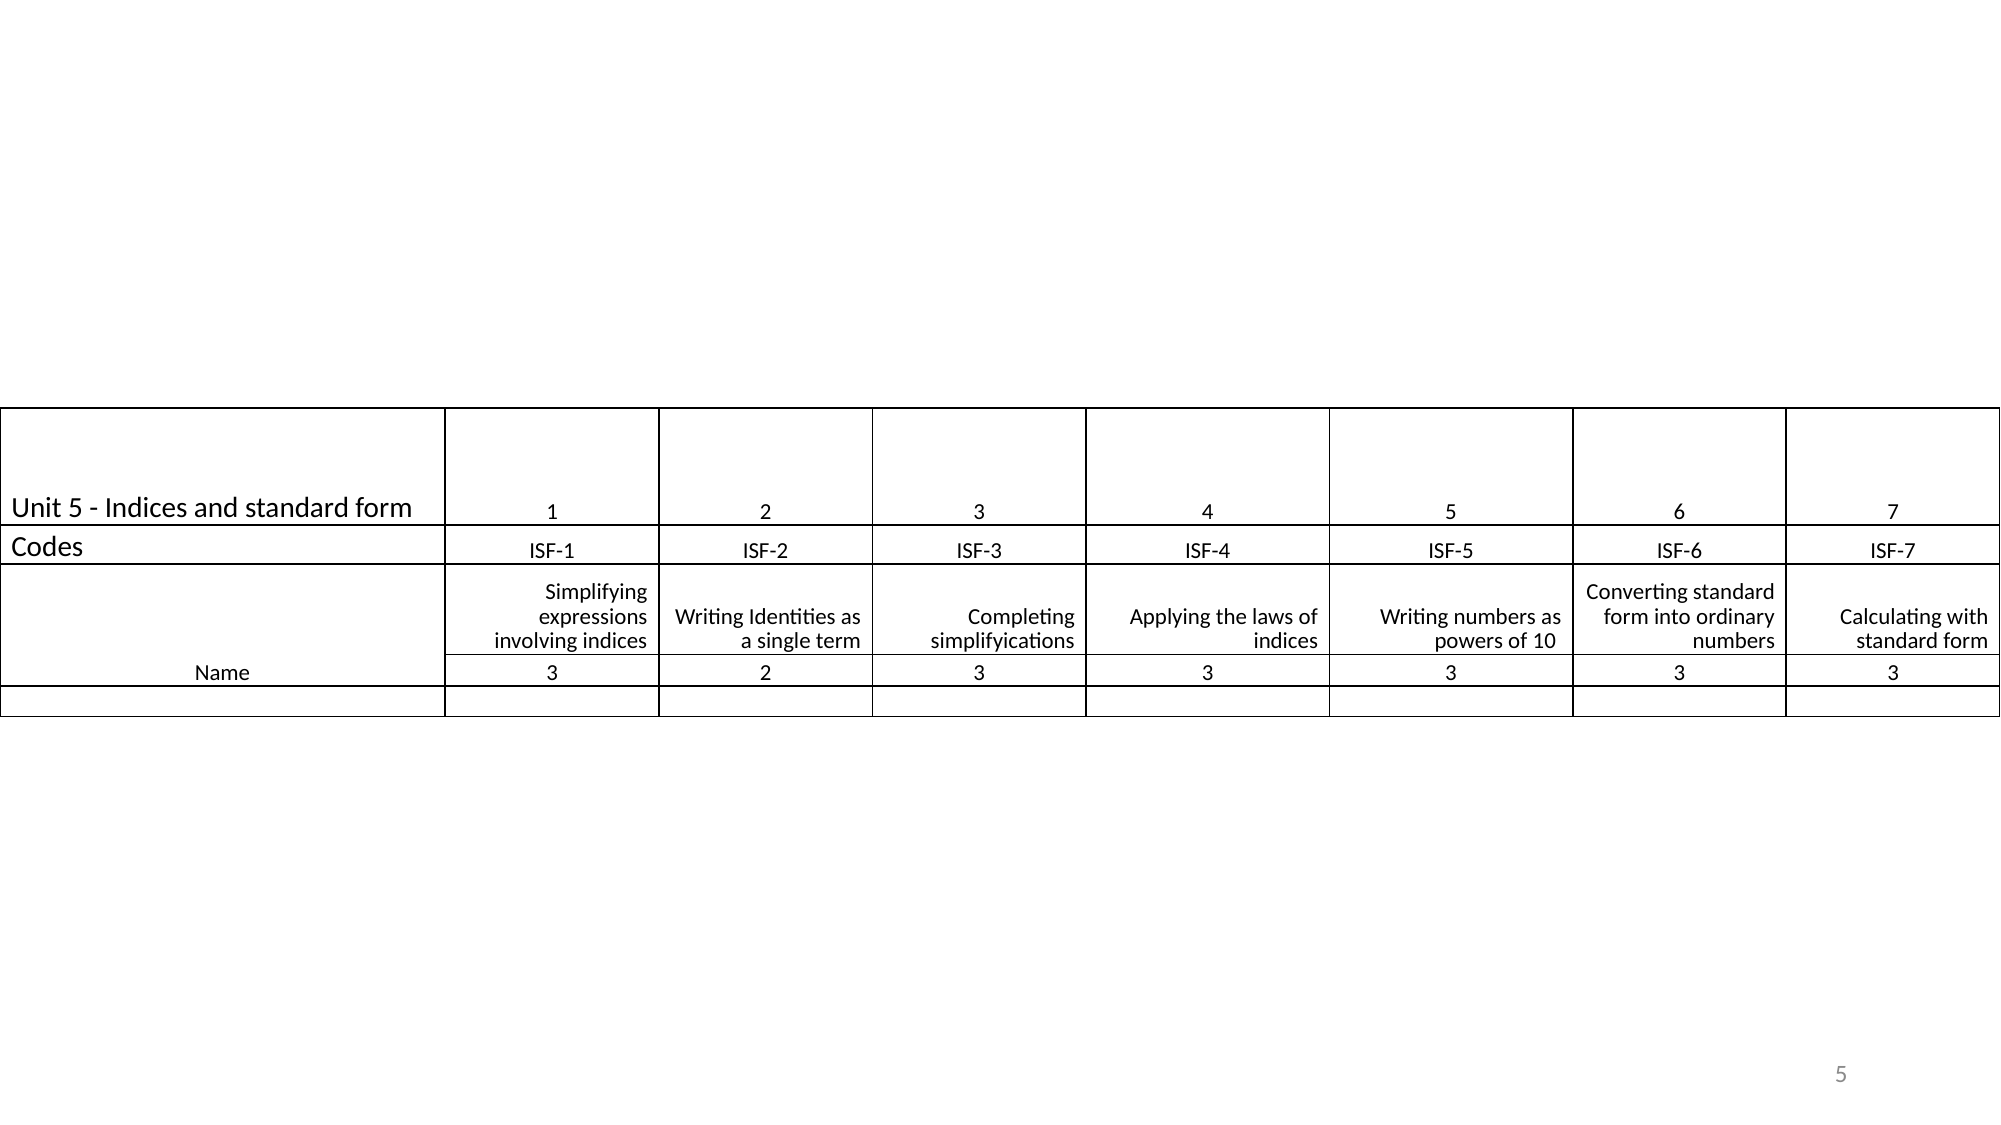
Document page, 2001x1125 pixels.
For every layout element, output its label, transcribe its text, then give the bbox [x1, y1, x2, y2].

table_cell Simplifying expressions involving indices [446, 565, 658, 654]
table_cell [873, 687, 1085, 716]
table_cell ISF-7 [1787, 526, 1999, 563]
table_cell Writing Identities as a single term [660, 565, 872, 654]
table_cell 3 [1087, 655, 1329, 685]
table_header Unit 5 - Indices and standard form [1, 409, 444, 524]
table_cell Calculating with standard form [1787, 565, 1999, 654]
table_cell [660, 687, 872, 716]
table_cell 3 [1574, 655, 1785, 685]
table_cell ISF-4 [1087, 526, 1329, 563]
table_header 6 [1574, 409, 1785, 524]
table_cell ISF-2 [660, 526, 872, 563]
table_cell ISF-6 [1574, 526, 1785, 563]
table_header 1 [446, 409, 658, 524]
table_cell [1787, 687, 1999, 716]
table_cell 3 [873, 655, 1085, 685]
table_cell 2 [660, 655, 872, 685]
table_cell [1574, 687, 1785, 716]
table_cell Applying the laws of indices [1087, 565, 1329, 654]
table_cell Codes [1, 526, 444, 563]
table_header 5 [1330, 409, 1572, 524]
table_cell [1, 687, 444, 716]
table_cell Converting standard form into ordinary numbers [1574, 565, 1785, 654]
table_cell Writing numbers as powers of 10 [1330, 565, 1572, 654]
table_cell 3 [1330, 655, 1572, 685]
table_header 3 [873, 409, 1085, 524]
table_cell Name [1, 565, 444, 685]
table_cell 3 [446, 655, 658, 685]
table_cell ISF-1 [446, 526, 658, 563]
table_cell ISF-5 [1330, 526, 1572, 563]
table_cell [1330, 687, 1572, 716]
table_header 7 [1787, 409, 1999, 524]
table_cell 3 [1787, 655, 1999, 685]
table_header 2 [660, 409, 872, 524]
table_header 4 [1087, 409, 1329, 524]
table_cell Completing simplifyications [873, 565, 1085, 654]
slide_number 5 [1412, 1042, 1863, 1103]
table_cell ISF-3 [873, 526, 1085, 563]
table_cell [1087, 687, 1329, 716]
table_cell [446, 687, 658, 716]
